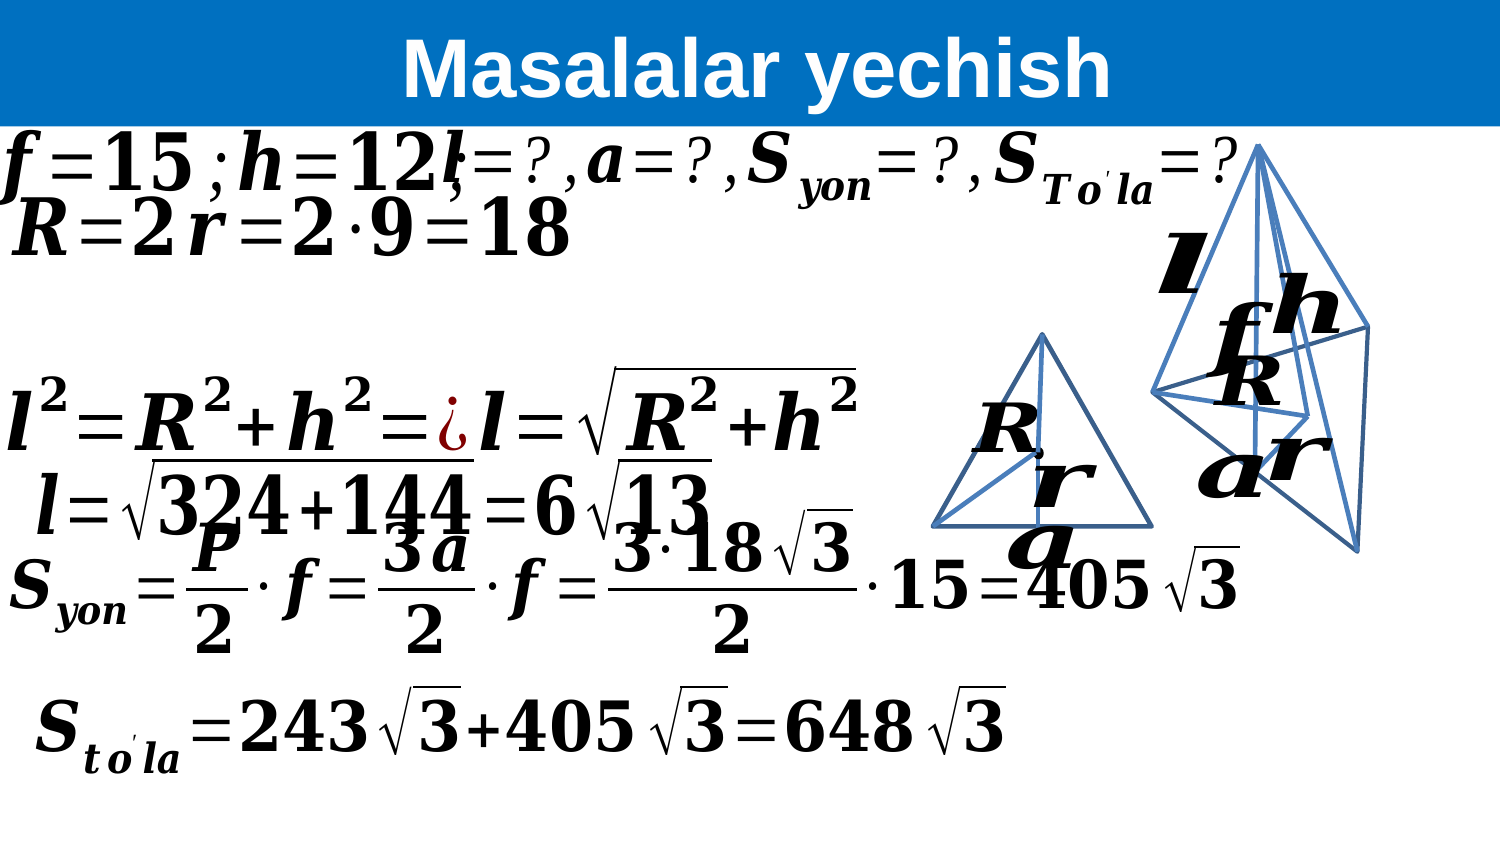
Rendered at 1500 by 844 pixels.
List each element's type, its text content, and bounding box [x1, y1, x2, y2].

text_box [1001, 347, 1032, 405]
text_box [1020, 424, 1032, 446]
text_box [1309, 144, 1369, 327]
text_box [1363, 333, 1370, 478]
text_box Masalalar yechish [56, 9, 1460, 114]
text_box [1254, 425, 1308, 473]
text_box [1037, 333, 1043, 453]
text_box [0, 0, 1500, 127]
text_box [1001, 407, 1021, 426]
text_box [1152, 391, 1308, 417]
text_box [1257, 144, 1308, 391]
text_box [1152, 144, 1251, 391]
text_box [1040, 332, 1154, 529]
text_box [996, 430, 1016, 450]
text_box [1257, 335, 1358, 553]
text_box [975, 434, 983, 448]
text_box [932, 452, 1036, 527]
text_box [1192, 426, 1248, 456]
